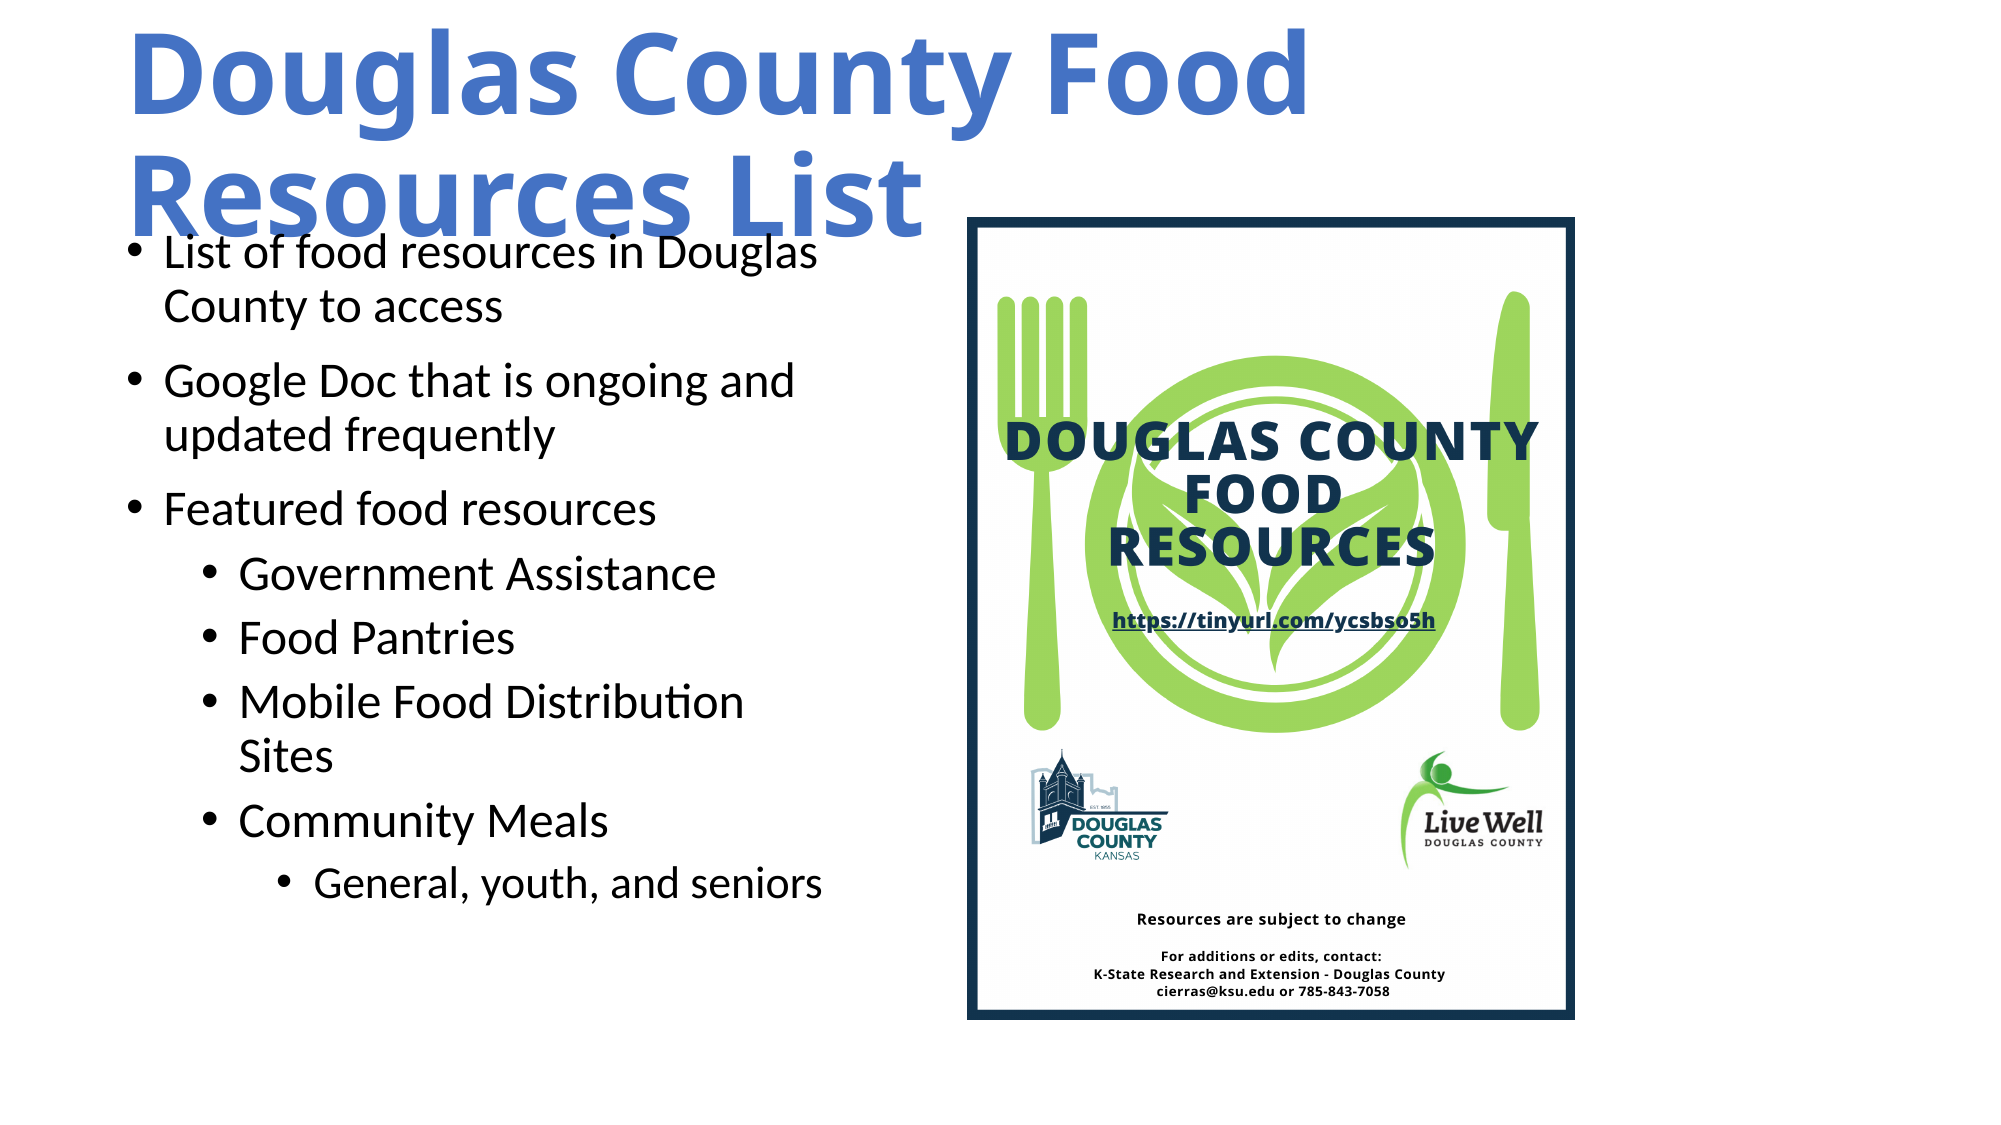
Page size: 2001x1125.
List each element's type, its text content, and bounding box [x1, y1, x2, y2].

list List of food resources in Douglas County to access Google Doc that is ongoing and updated frequently Featured food resources Government Assistance Food Pantries Mobile Food Distribution Sites Community Meals General, youth, and seniors [111, 217, 862, 928]
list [967, 217, 1575, 1020]
title Douglas County Food Resources List [110, 30, 1889, 248]
